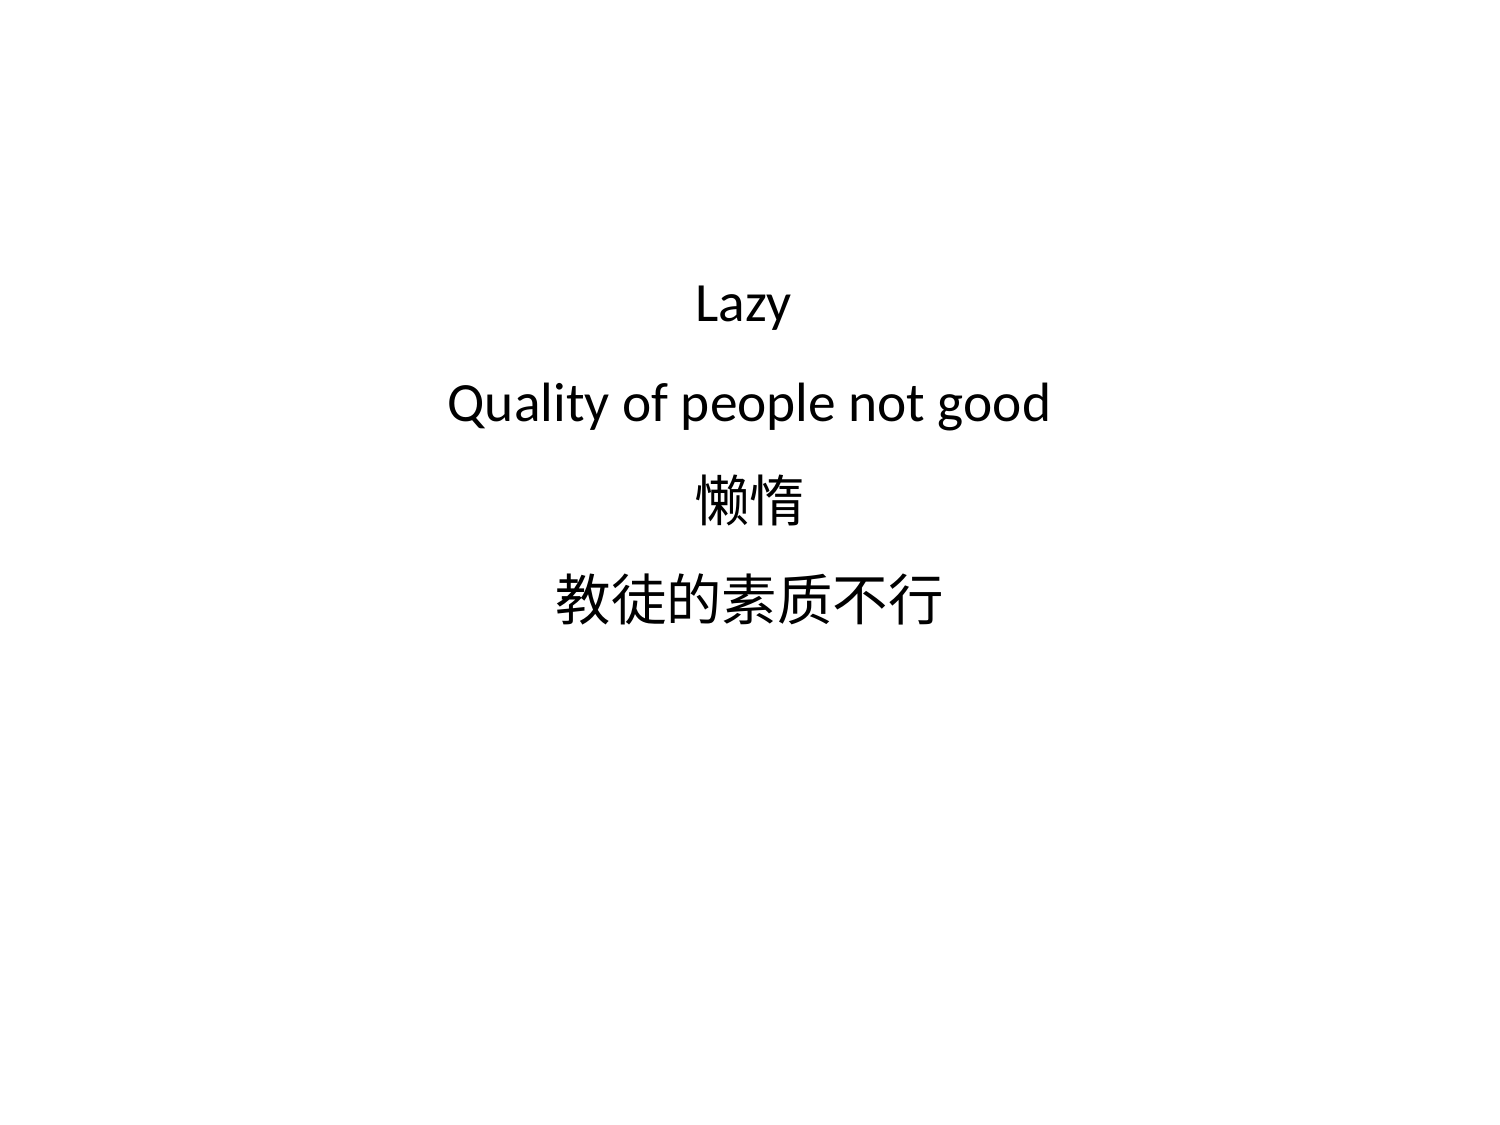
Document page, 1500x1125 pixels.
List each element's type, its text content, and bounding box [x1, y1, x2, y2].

title Lazy Quality of people not good 懒惰 教徒的素质不行 [112, 224, 1388, 700]
